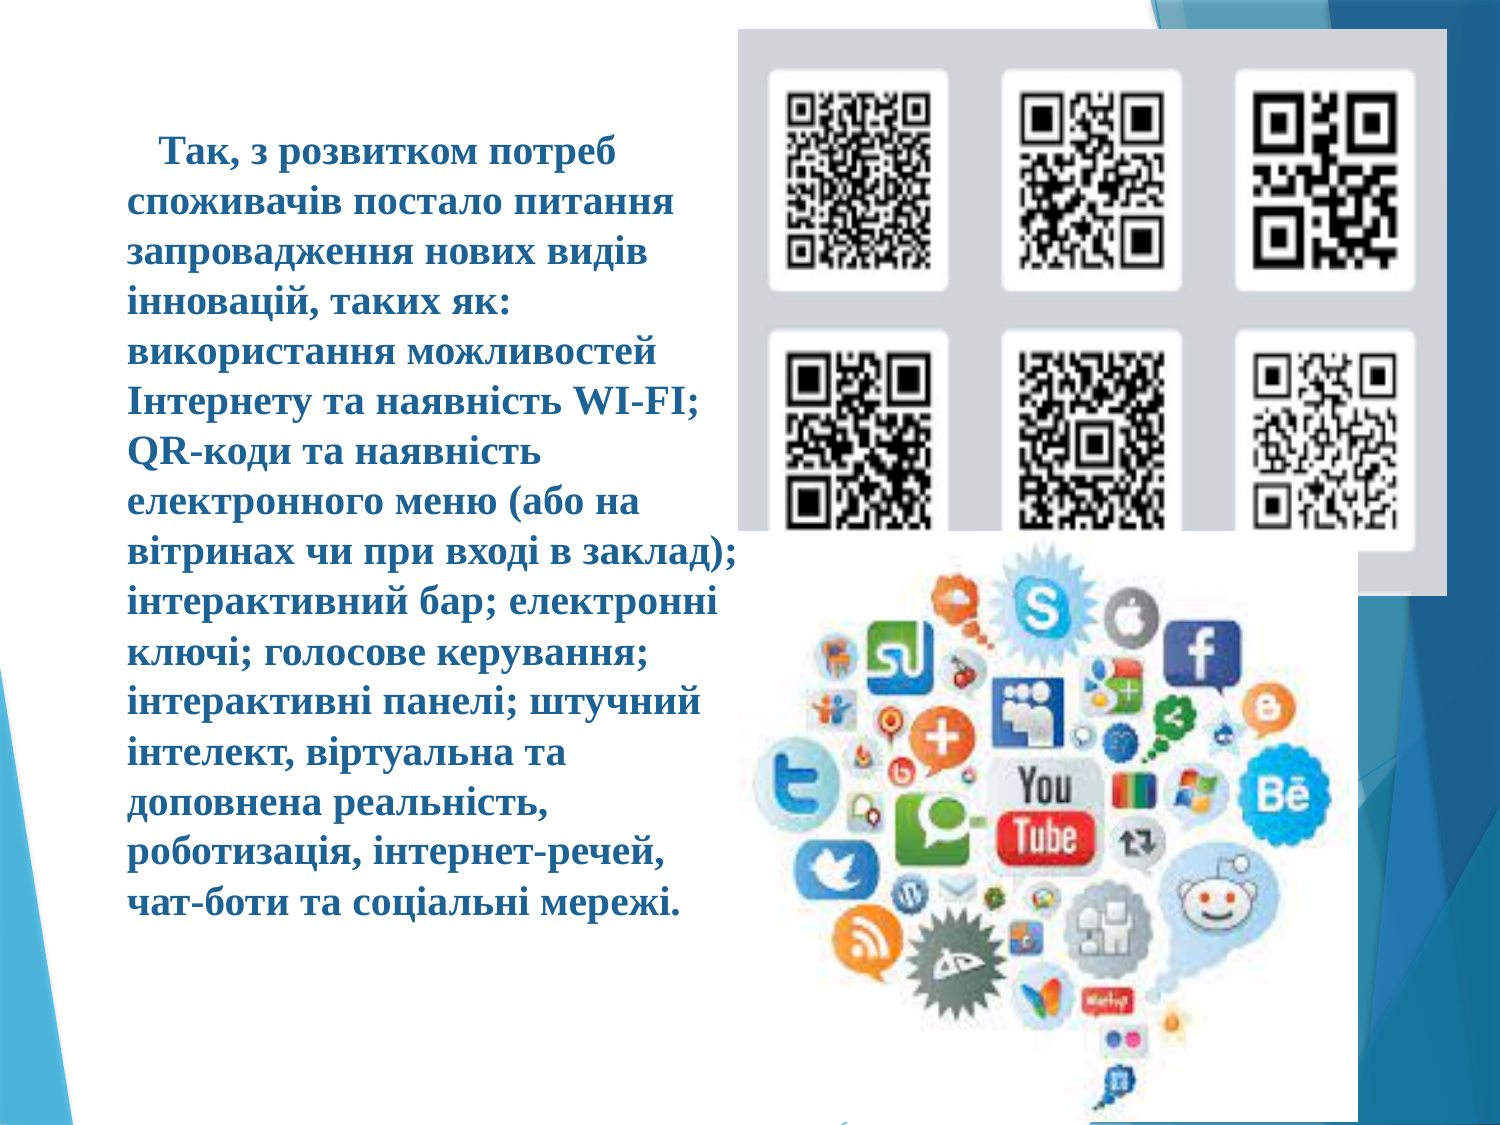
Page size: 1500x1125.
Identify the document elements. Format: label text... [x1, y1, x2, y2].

text_box Так, з розвитком потреб споживачів постало питання запровадження нових видів інновацій, таких як: використання можливостей Інтернету та наявність WI-FI; QR-коди та наявність електронного меню (або на вітринах чи при вході в заклад); інтерактивний бар; електронні ключі; голосове керування; інтерактивні панелі; штучний інтелект, віртуальна та доповнена реальність, роботизація, інтернет-речей, чат-боти та соціальні мережі. [112, 27, 738, 931]
picture [737, 29, 1447, 1122]
